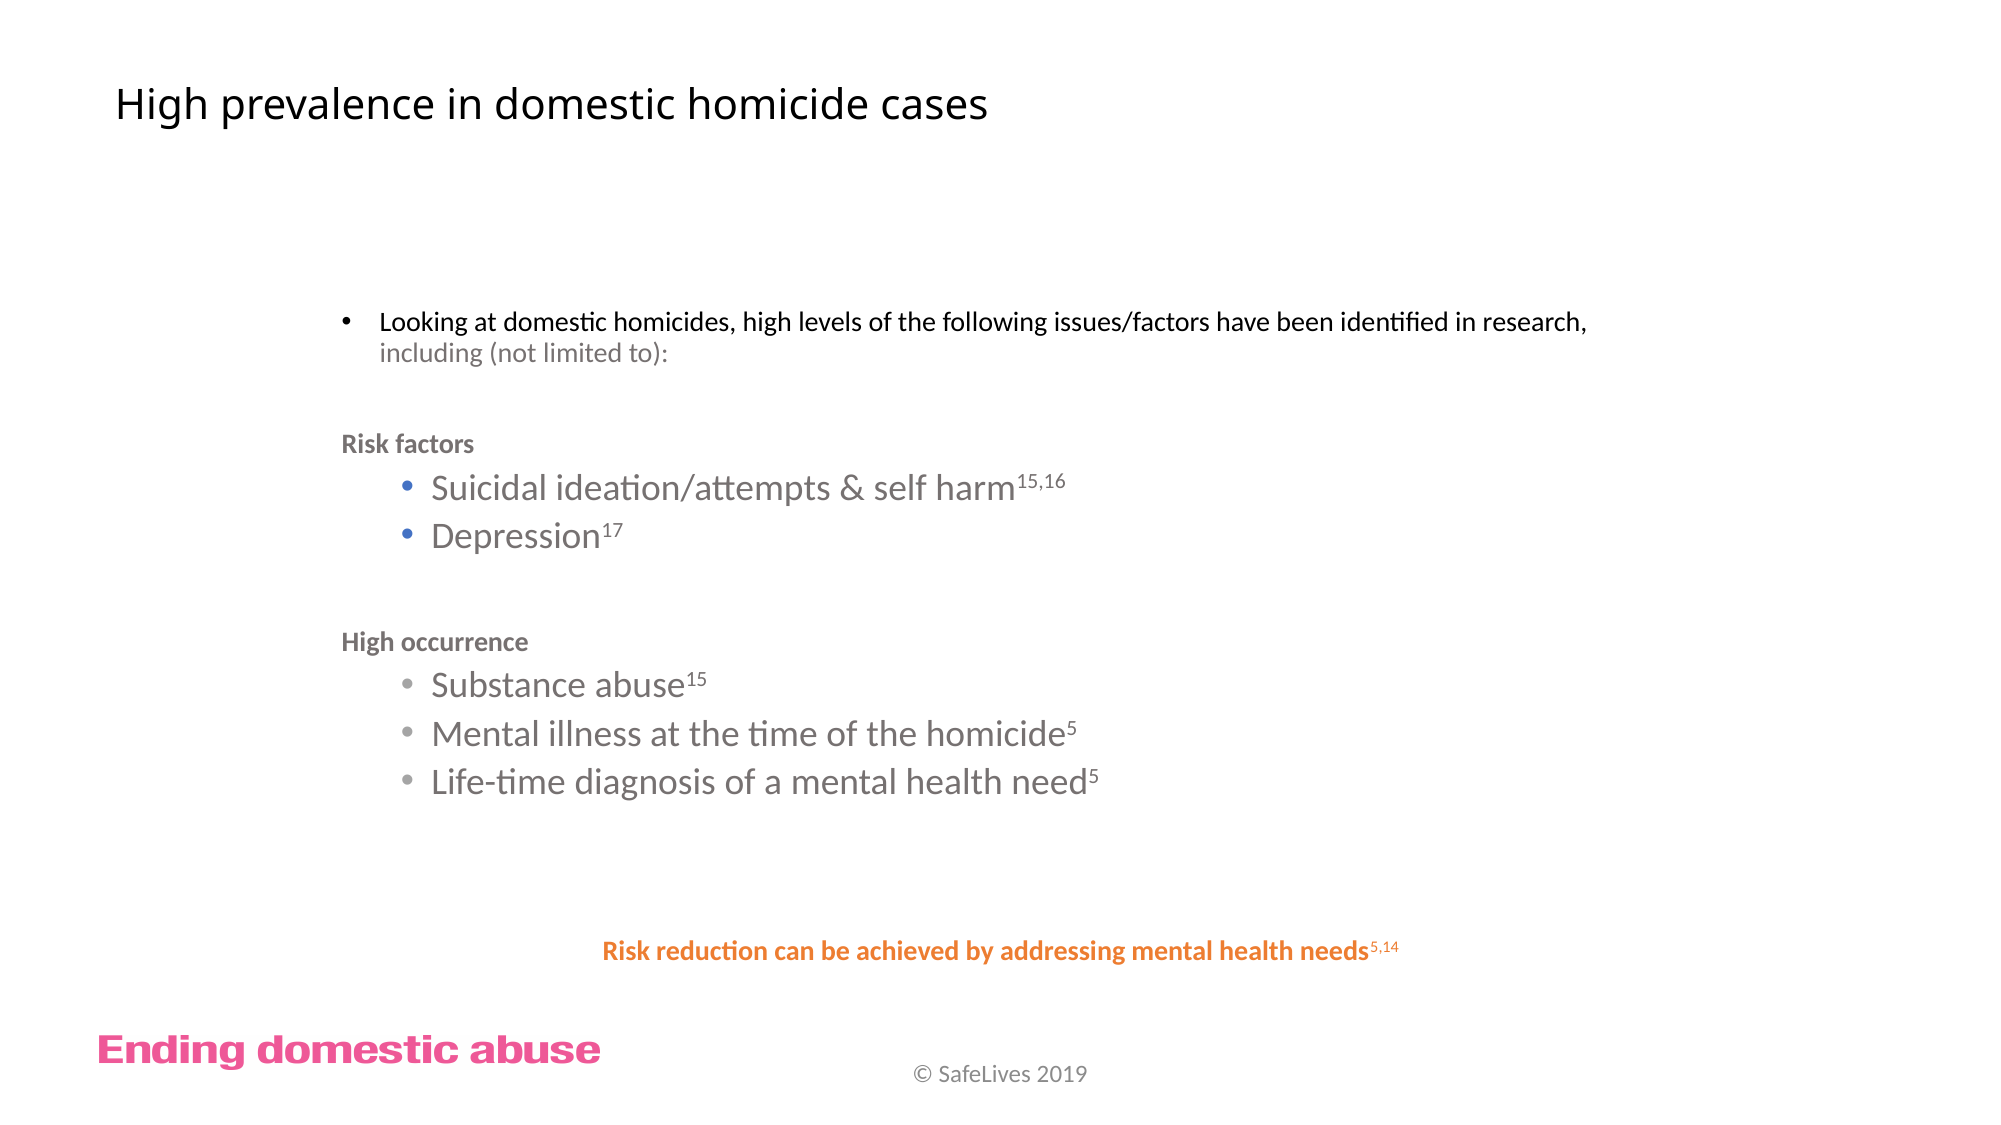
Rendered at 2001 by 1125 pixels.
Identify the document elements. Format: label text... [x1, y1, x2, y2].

list Looking at domestic homicides, high levels of the following issues/factors have been identified in research, including (not limited to): Risk factors Suicidal ideation/attempts & self harm15,16 Depression17 High occurrence Substance abuse15 Mental illness at the time of the homicide5 Life-time diagnosis of a mental health need5 Risk reduction can be achieved by addressing mental health needs5,14 [324, 299, 1675, 975]
footer © SafeLives 2019 [662, 1042, 1338, 1103]
title High prevalence in domestic homicide cases [99, 75, 1900, 188]
picture [99, 1035, 600, 1070]
